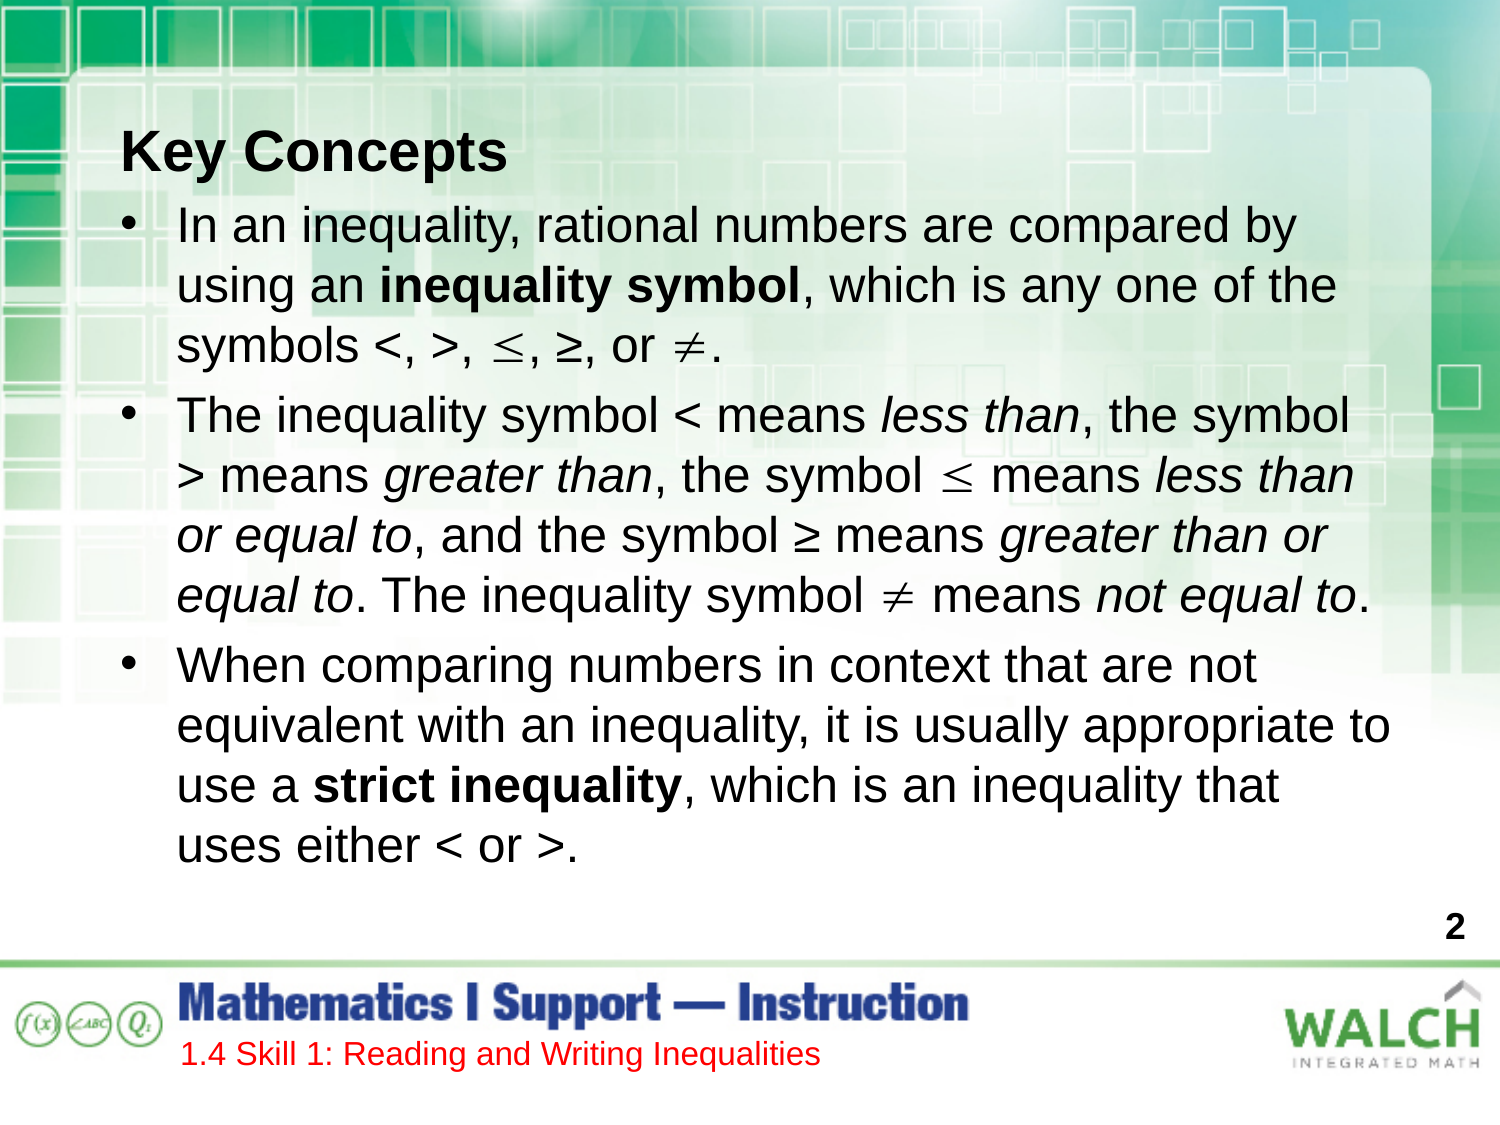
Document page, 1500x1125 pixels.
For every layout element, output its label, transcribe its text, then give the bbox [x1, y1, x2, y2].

picture [0, 0, 1500, 1091]
subtitle Key Concepts In an inequality, rational numbers are compared by using an inequality symbol, which is any one of the symbols <, >, , ≥, or . The inequality symbol < means less than, the symbol > means greater than, the symbol  means less than or equal to, and the symbol ≥ means greater than or equal to. The inequality symbol  means not equal to. When comparing numbers in context that are not equivalent with an inequality, it is usually appropriate to use a strict inequality, which is an inequality that uses either < or >. [105, 105, 1415, 925]
slide_number 2 [1361, 901, 1481, 949]
list 1.4 Skill 1: Reading and Writing Inequalities [165, 1024, 1167, 1084]
